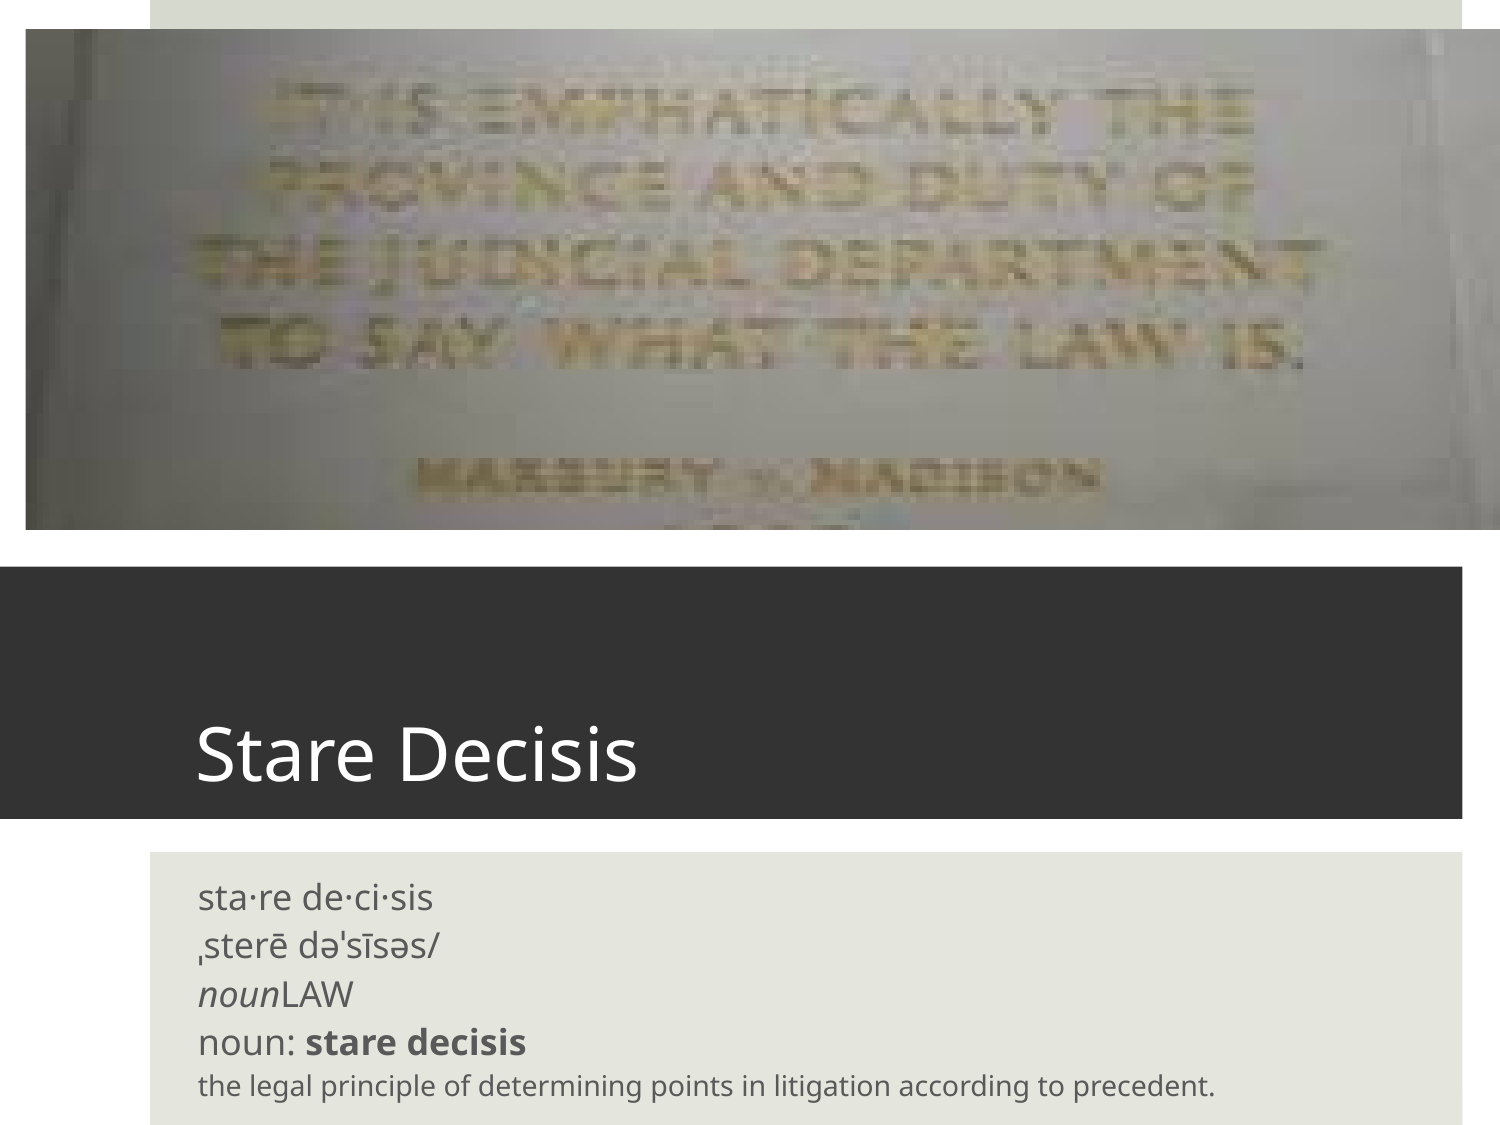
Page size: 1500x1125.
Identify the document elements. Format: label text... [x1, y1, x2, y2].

subtitle sta·re de·ci·sis ˌsterē dəˈsīsəs/ nounLAW noun: stare decisis the legal principle of determining points in litigation according to precedent. [150, 851, 1463, 1125]
picture [25, 28, 1500, 531]
title Stare Decisis [0, 566, 1463, 819]
